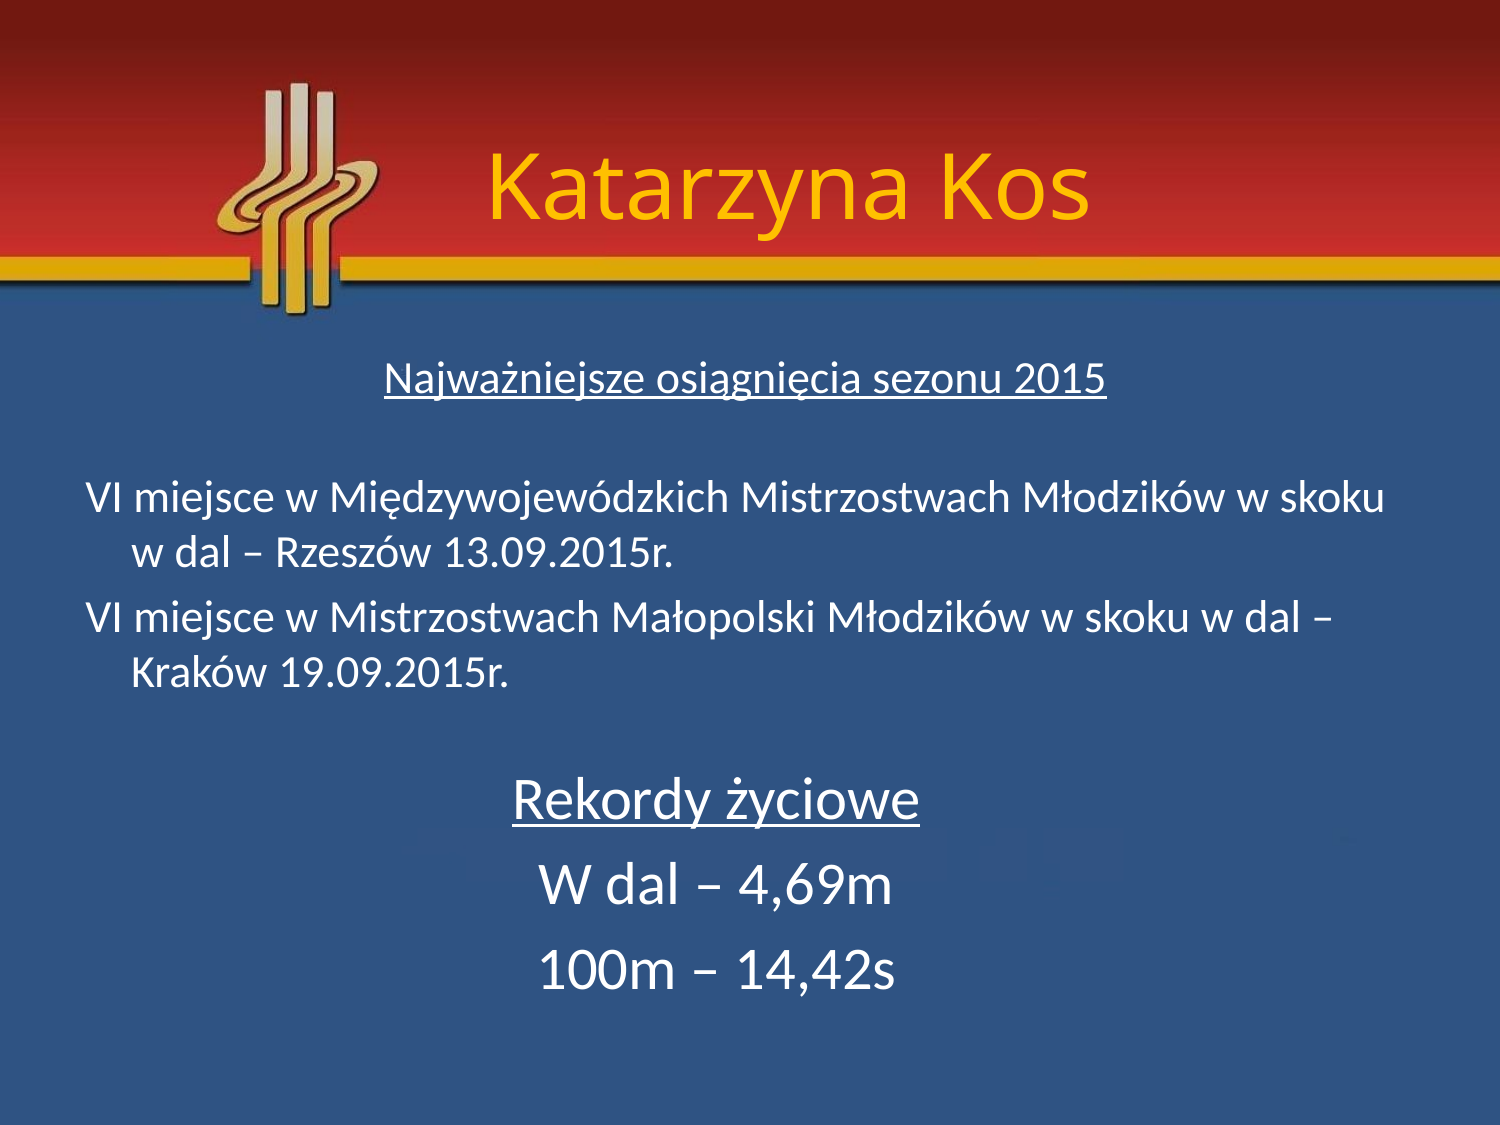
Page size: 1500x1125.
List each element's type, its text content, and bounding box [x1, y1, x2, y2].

picture [0, 0, 1500, 1125]
list Najważniejsze osiągnięcia sezonu 2015 VI miejsce w Międzywojewódzkich Mistrzostwach Młodzików w skoku w dal – Rzeszów 13.09.2015r. VI miejsce w Mistrzostwach Małopolski Młodzików w skoku w dal – Kraków 19.09.2015r. [70, 339, 1421, 764]
title Katarzyna Kos [375, 117, 1203, 248]
text_box Rekordy życiowe W dal – 4,69m 100m – 14,42s [364, 751, 1069, 1012]
